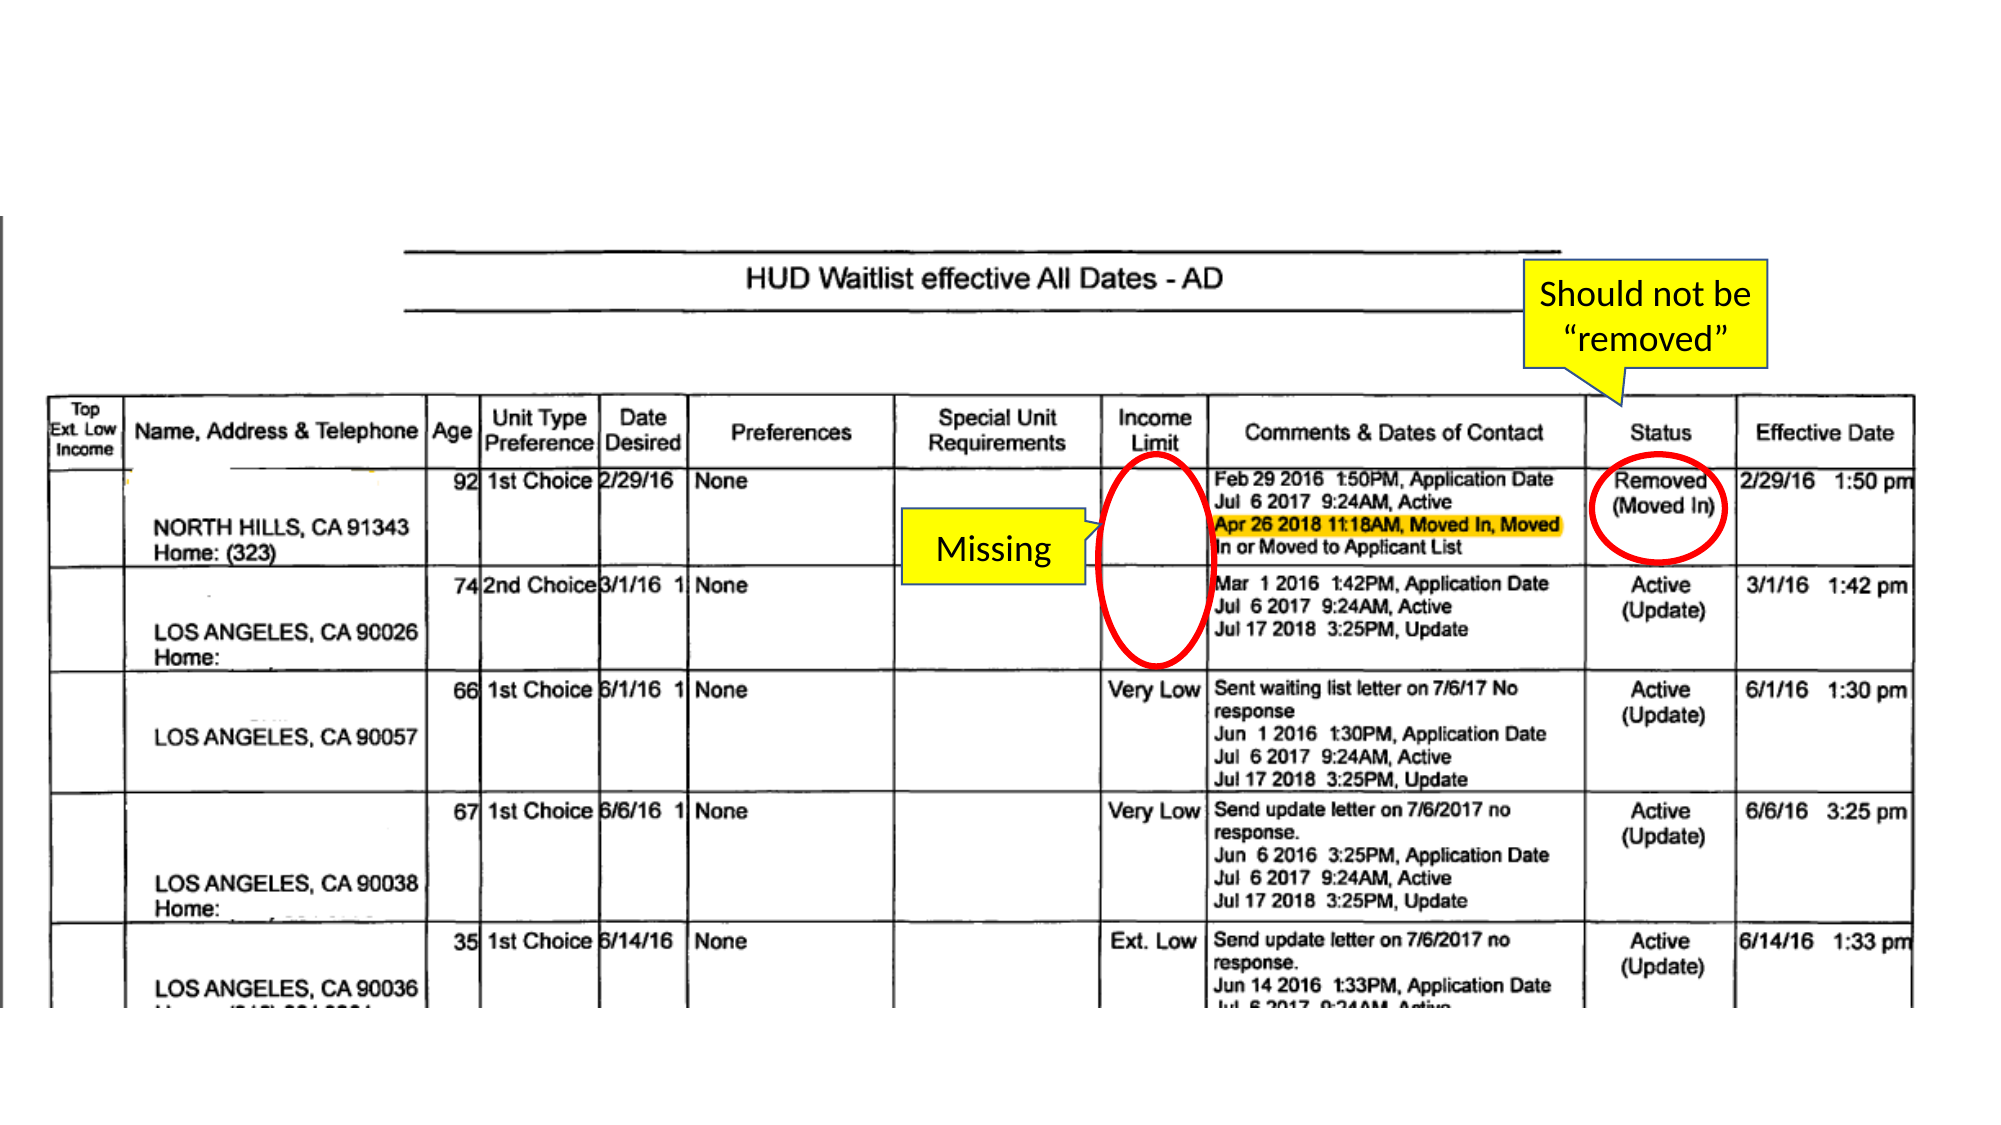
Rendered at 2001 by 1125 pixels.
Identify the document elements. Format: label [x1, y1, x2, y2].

list [0, 216, 1929, 1008]
